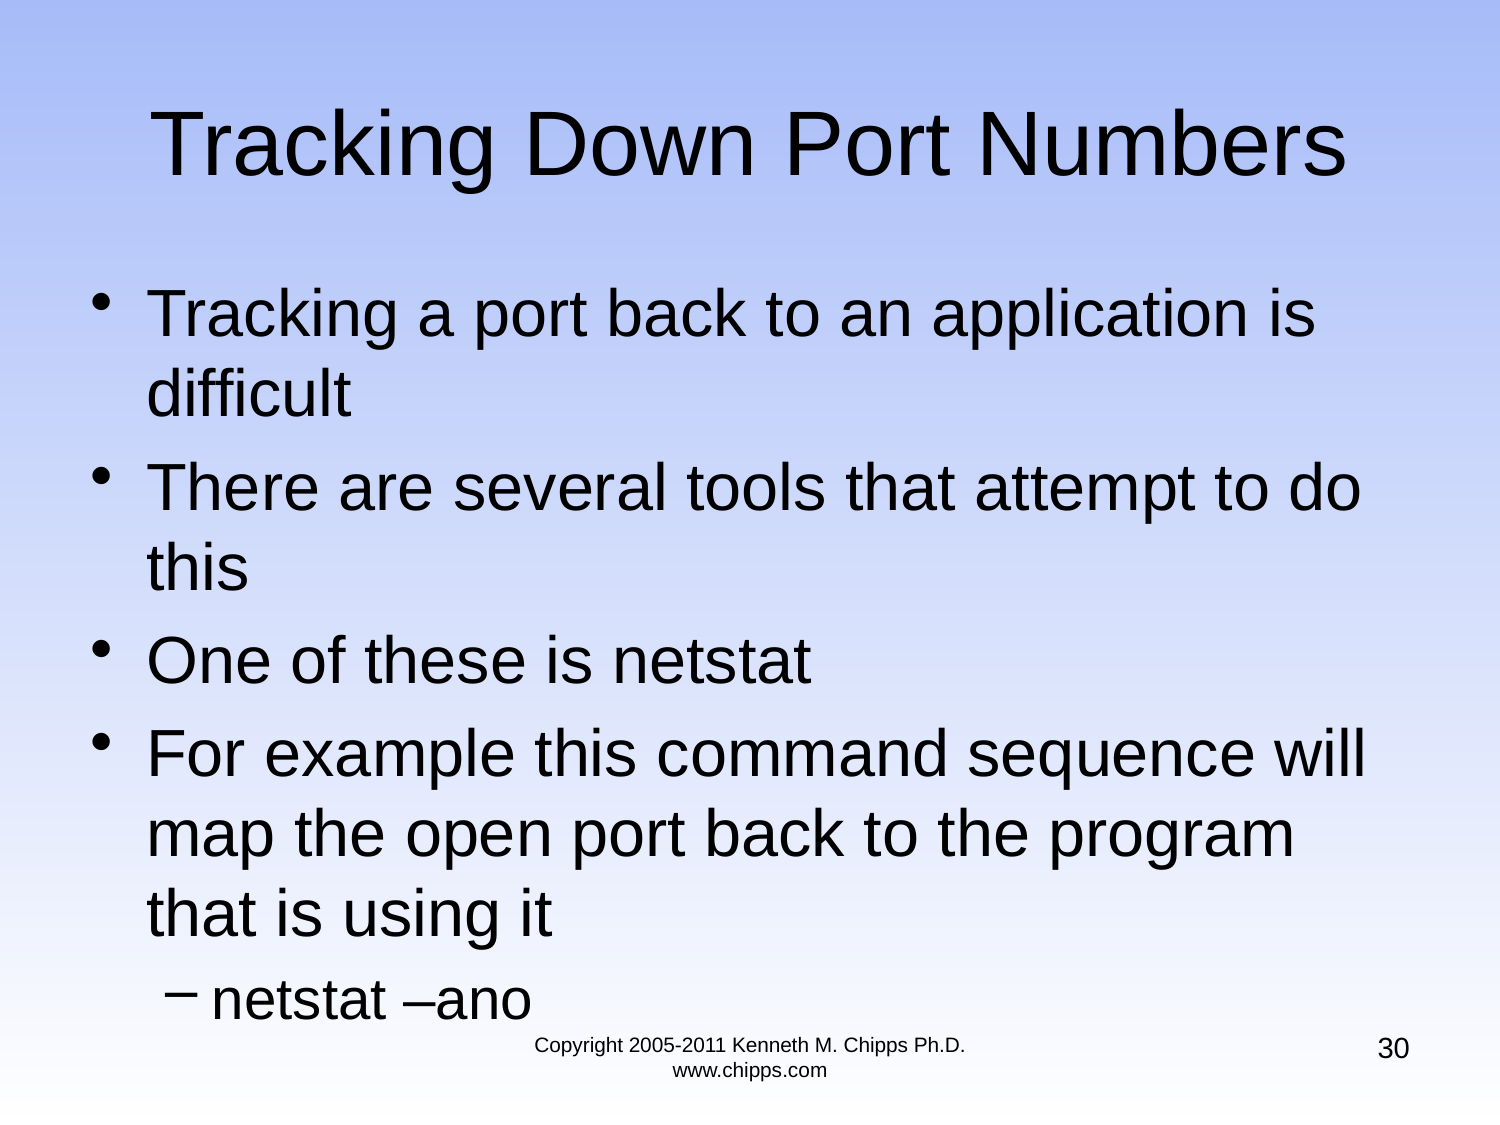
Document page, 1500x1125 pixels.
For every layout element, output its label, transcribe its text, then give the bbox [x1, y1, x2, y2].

title Tracking Down Port Numbers [74, 44, 1426, 233]
list Tracking a port back to an application is difficult There are several tools that attempt to do this One of these is netstat For example this command sequence will map the open port back to the program that is using it netstat –ano [74, 262, 1426, 1006]
slide_number 30 [1074, 1021, 1426, 1101]
footer Copyright 2005-2011 Kenneth M. Chipps Ph.D. www.chipps.com [449, 1024, 1051, 1103]
